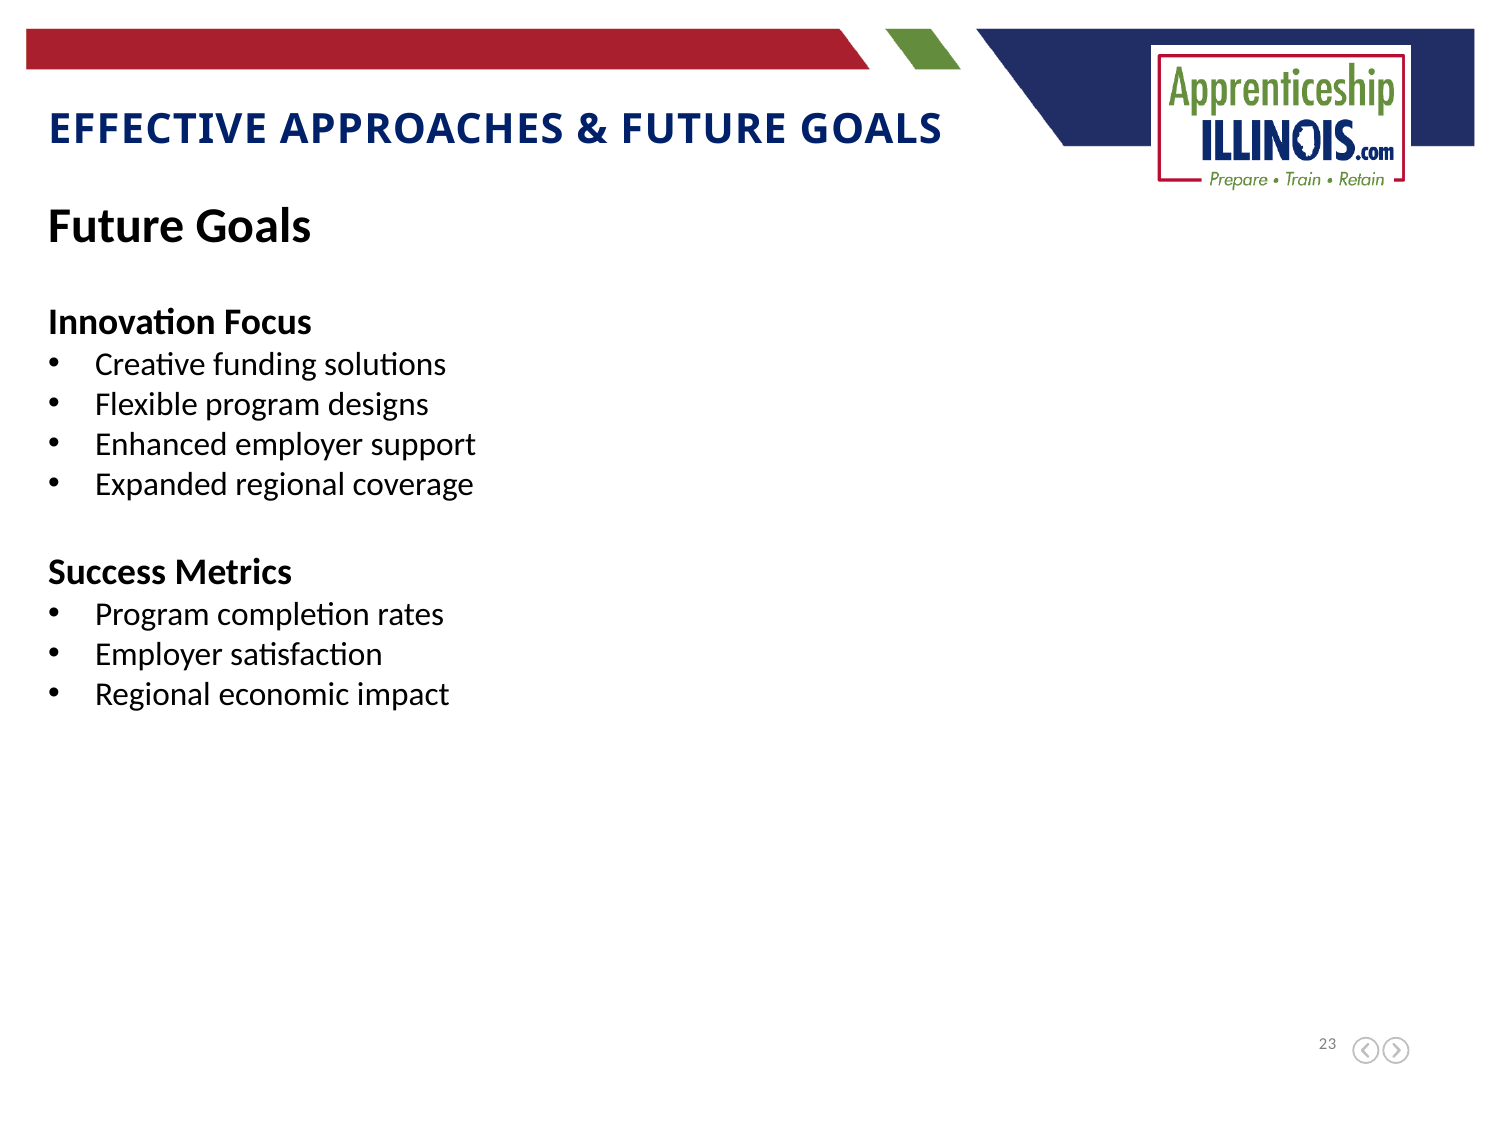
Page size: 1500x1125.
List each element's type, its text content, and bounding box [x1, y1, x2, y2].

list Effective approaches & Future Goals [48, 102, 982, 192]
list Future Goals Innovation Focus Creative funding solutions Flexible program designs Enhanced employer support Expanded regional coverage Success Metrics Program completion rates Employer satisfaction Regional economic impact [48, 192, 1415, 836]
picture [0, 2, 1500, 192]
